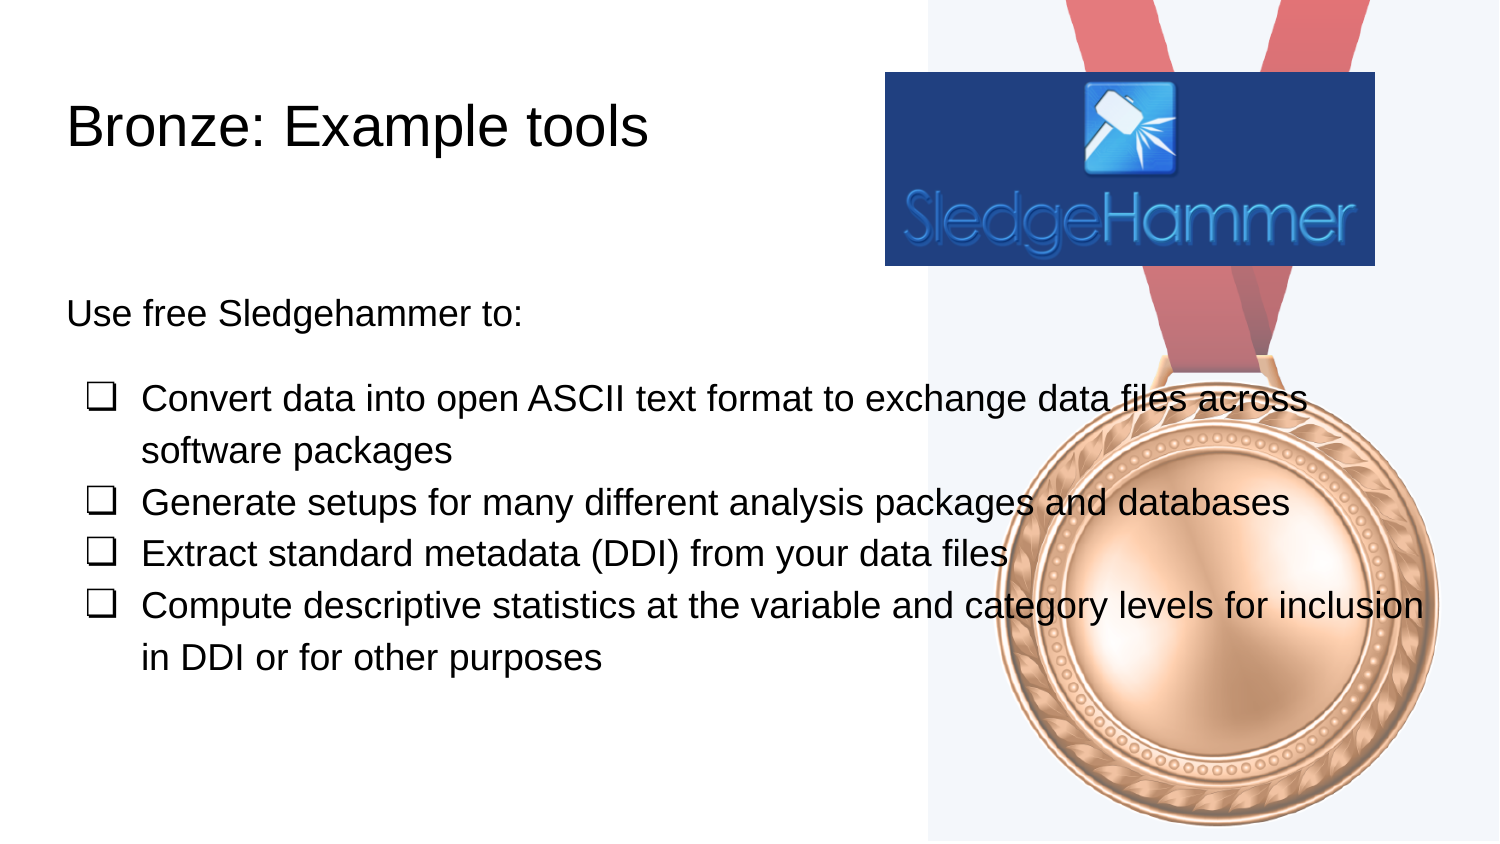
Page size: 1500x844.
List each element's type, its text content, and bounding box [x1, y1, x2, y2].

list Use free Sledgehammer to: Convert data into open ASCII text format to exchange data files across software packages Generate setups for many different analysis packages and databases Extract standard metadata (DDI) from your data files Compute descriptive statistics at the variable and category levels for inclusion in DDI or for other purposes [51, 189, 922, 750]
picture [885, 0, 1499, 841]
title Bronze: Example tools [51, 72, 884, 167]
